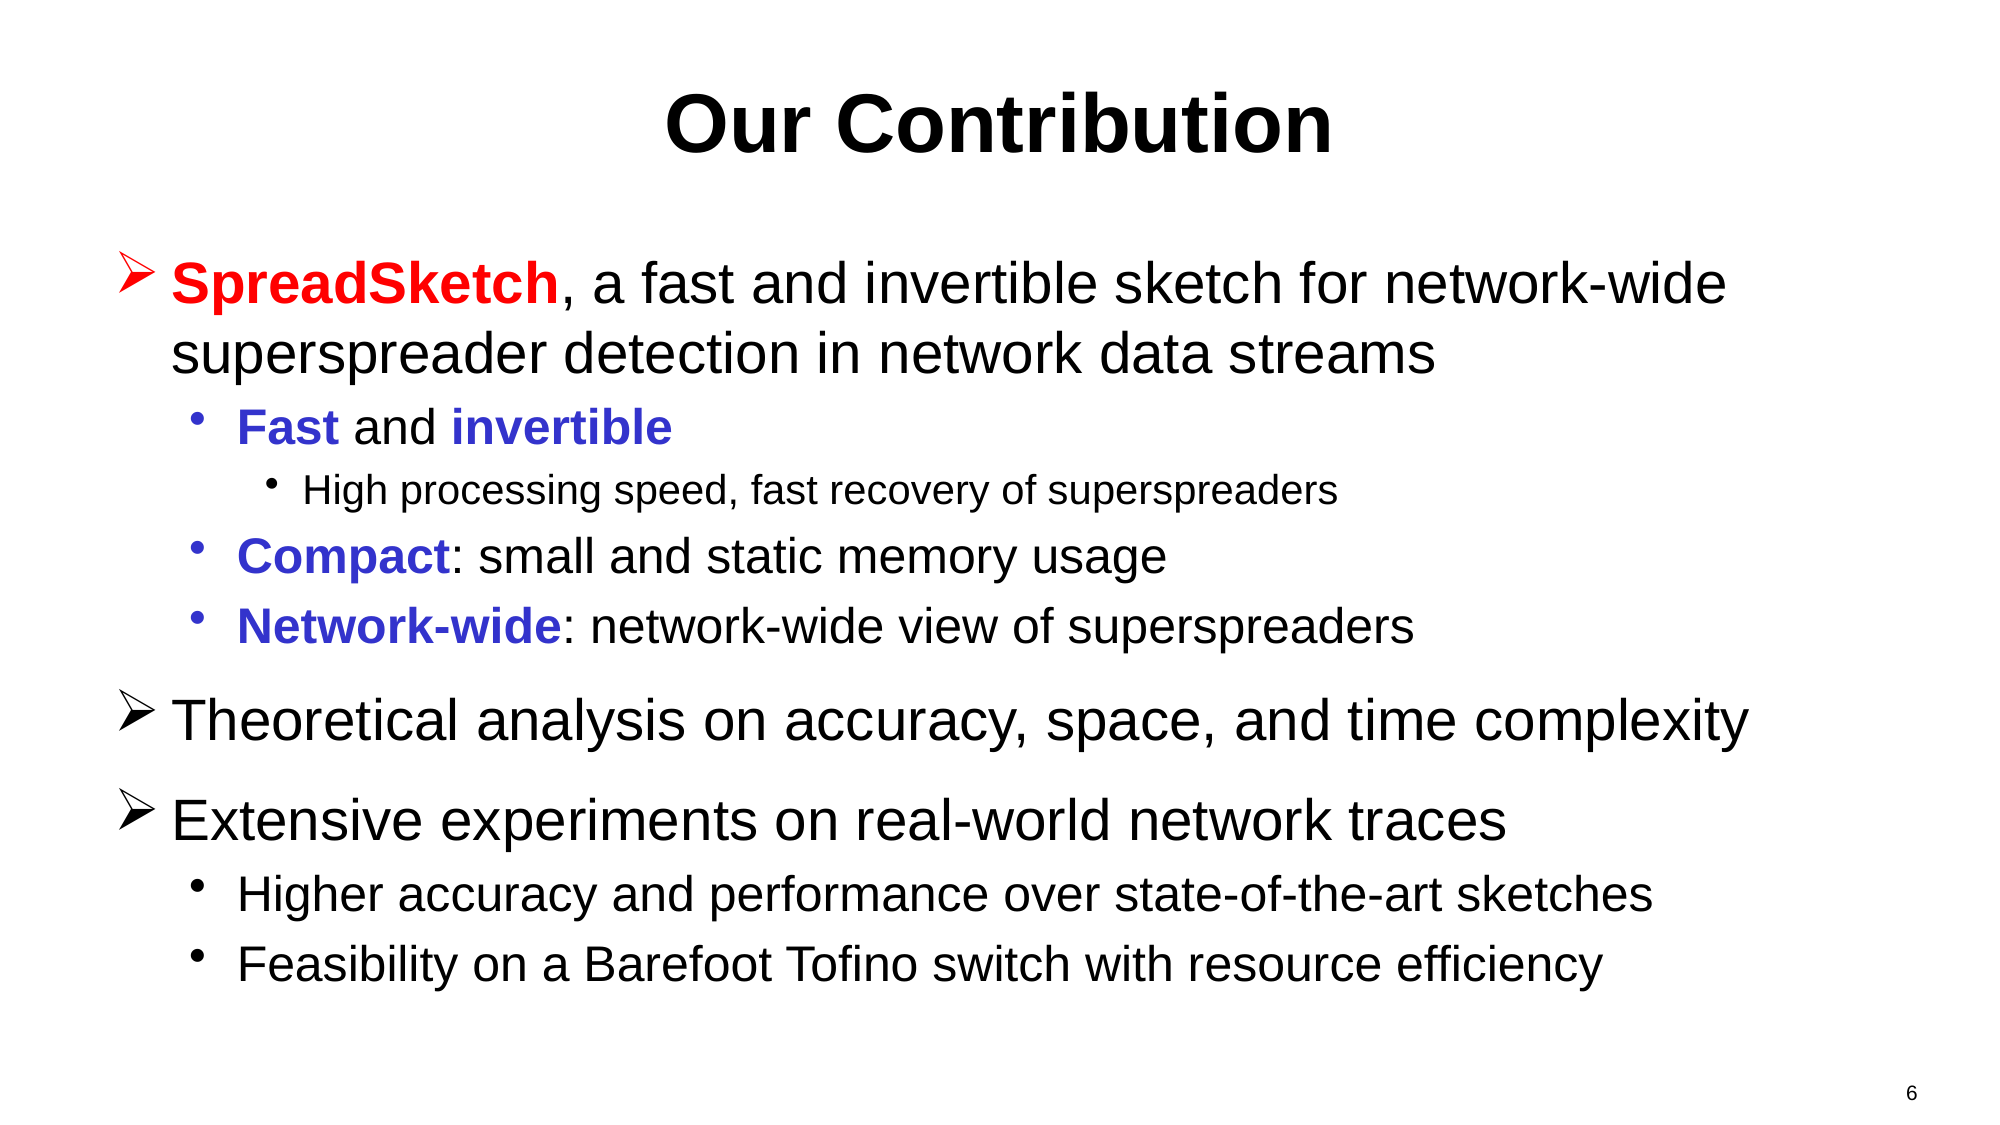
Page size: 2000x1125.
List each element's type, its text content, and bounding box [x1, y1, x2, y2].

slide_number 6 [1466, 1072, 1933, 1125]
title Our Contribution [99, 24, 1900, 213]
list SpreadSketch, a fast and invertible sketch for network-wide superspreader detection in network data streams Fast and invertible High processing speed, fast recovery of superspreaders Compact: small and static memory usage Network-wide: network-wide view of superspreaders Theoretical analysis on accuracy, space, and time complexity Extensive experiments on real-world network traces Higher accuracy and performance over state-of-the-art sketches Feasibility on a Barefoot Tofino switch with resource efficiency [99, 237, 1900, 1005]
